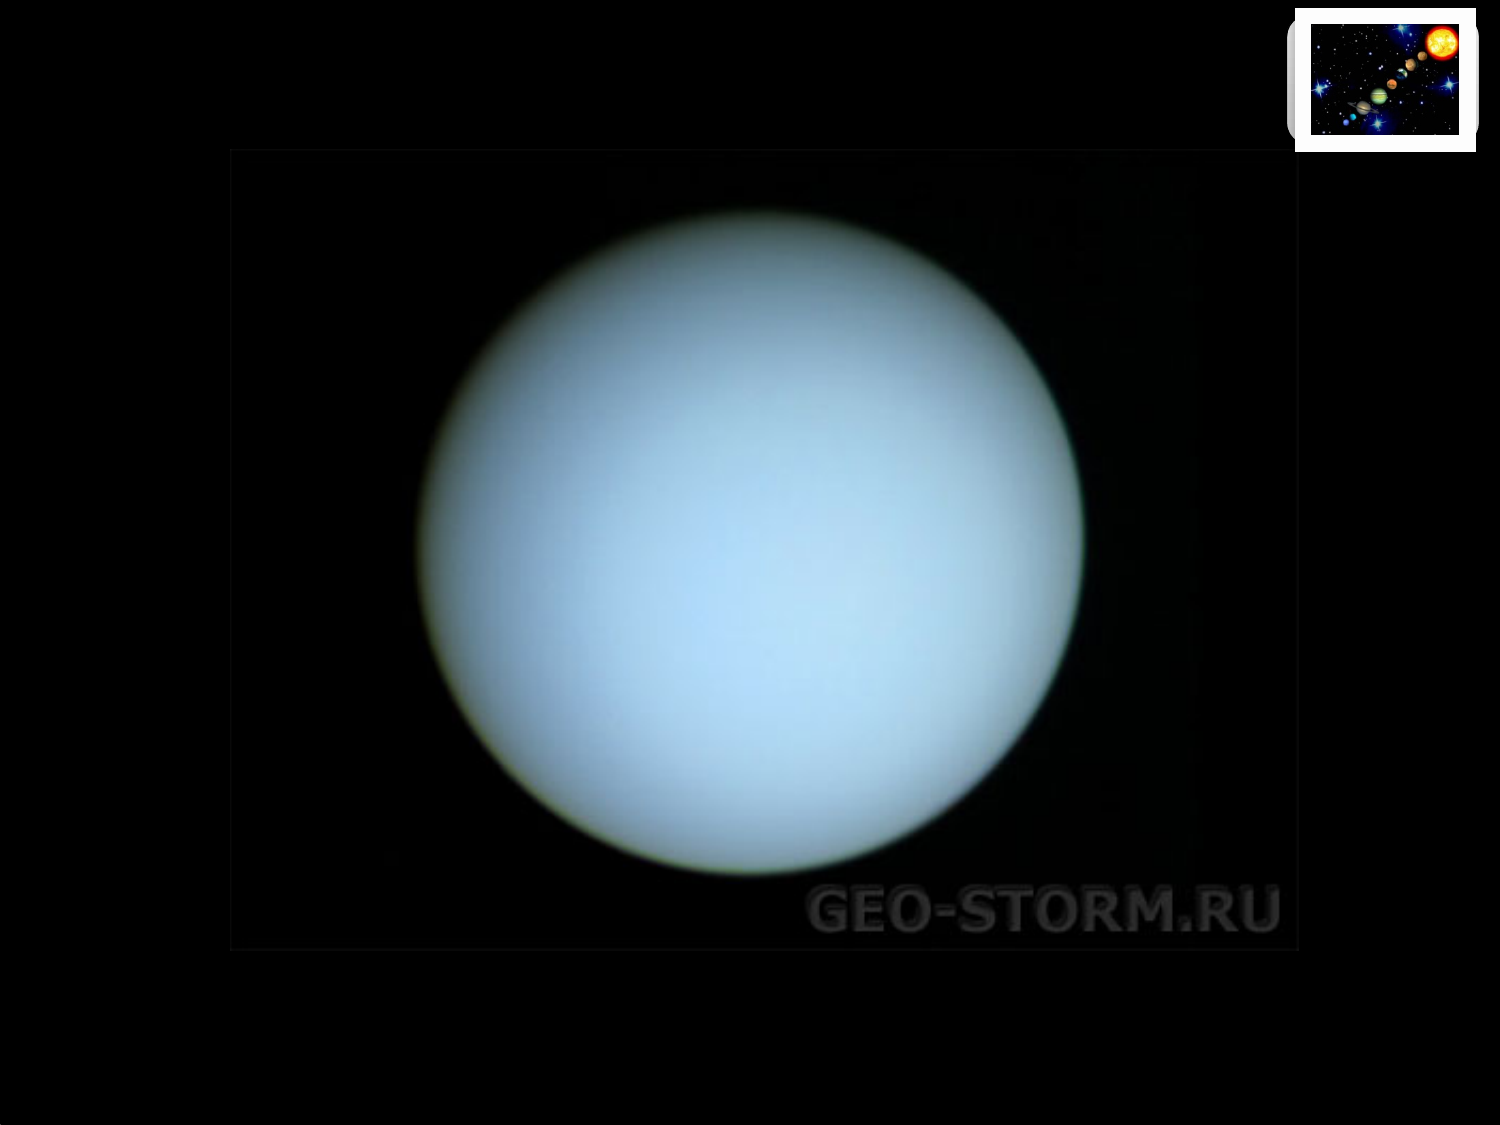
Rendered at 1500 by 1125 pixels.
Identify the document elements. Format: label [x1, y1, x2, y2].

picture [229, 149, 1299, 951]
text_box [0, 0, 1500, 1125]
text_box [1286, 14, 1480, 146]
